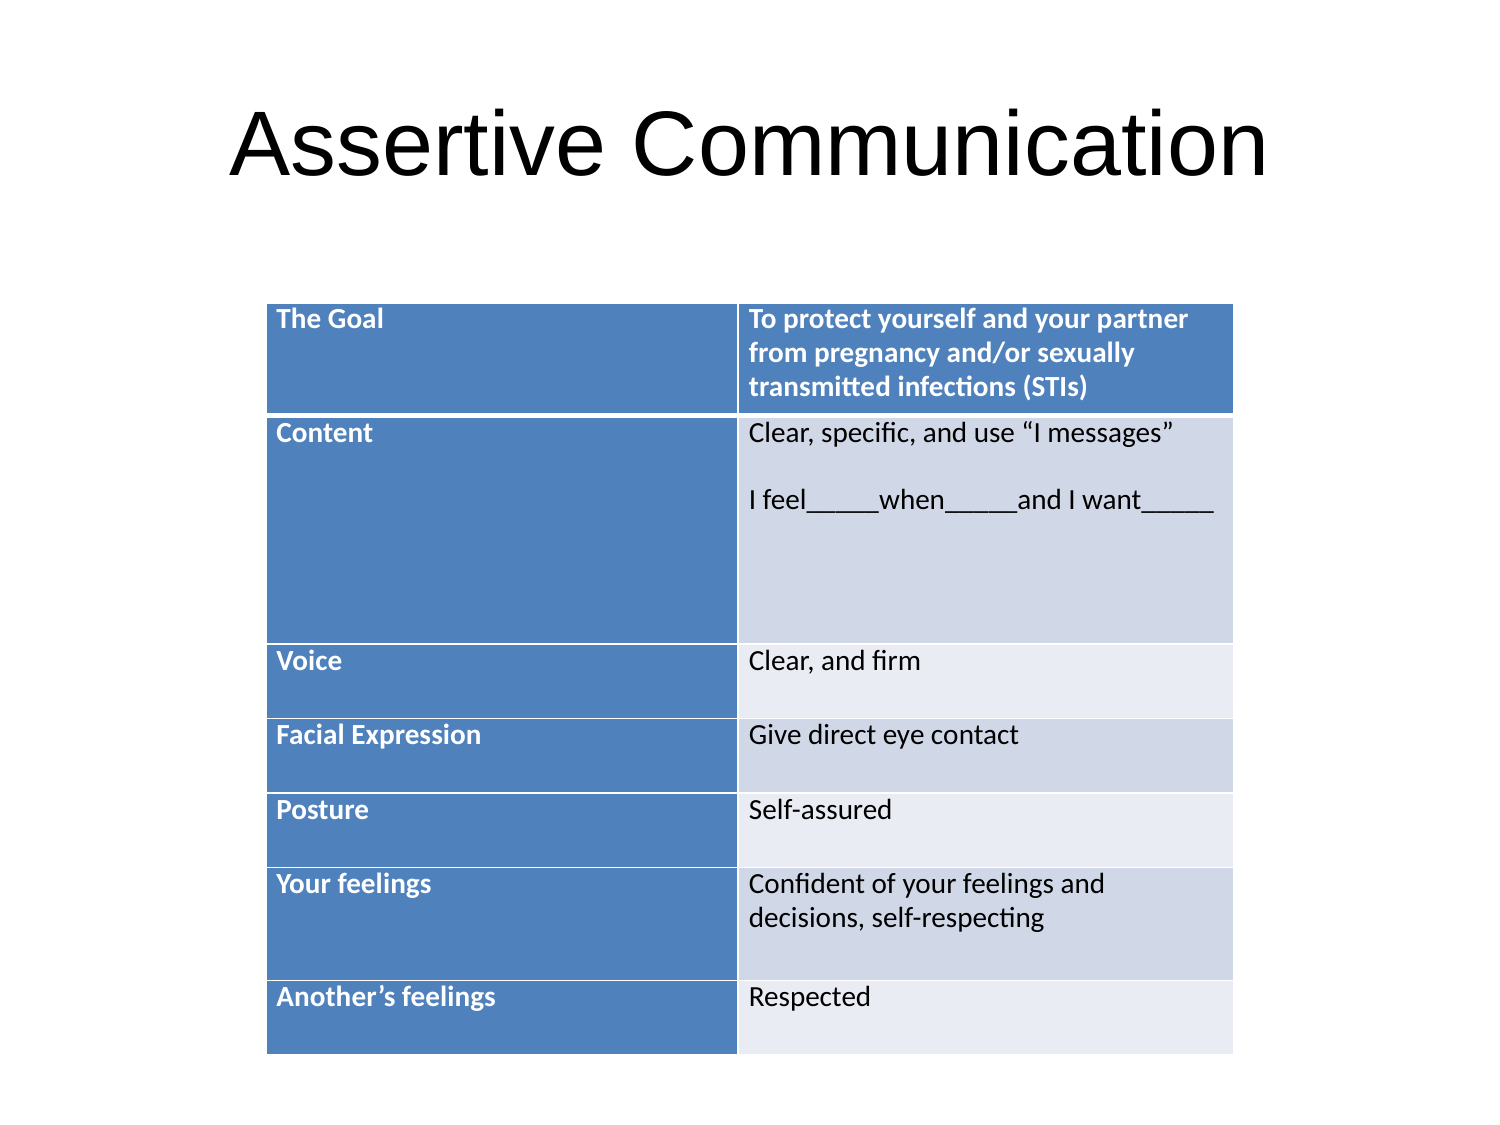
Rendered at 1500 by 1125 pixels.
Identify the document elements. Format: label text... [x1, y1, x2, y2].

table_cell Clear, specific, and use “I messages” I feel_____when_____and I want_____ [739, 418, 1233, 643]
table_cell Clear, and firm [739, 645, 1233, 718]
table_cell Content [267, 418, 737, 643]
table_cell Voice [267, 645, 737, 718]
table_cell Another’s feelings [267, 981, 737, 1054]
title Assertive Communication [75, 45, 1425, 233]
table_cell Give direct eye contact [739, 719, 1233, 792]
table_header To protect yourself and your partner from pregnancy and/or sexually transmitted infections (STIs) [739, 304, 1233, 413]
table_header The Goal [267, 304, 737, 413]
table_cell Confident of your feelings and decisions, self-respecting [739, 868, 1233, 980]
table_cell Facial Expression [267, 719, 737, 792]
table_cell Posture [267, 794, 737, 867]
table_cell Respected [739, 981, 1233, 1054]
table_cell Your feelings [267, 868, 737, 980]
table_cell Self-assured [739, 794, 1233, 867]
